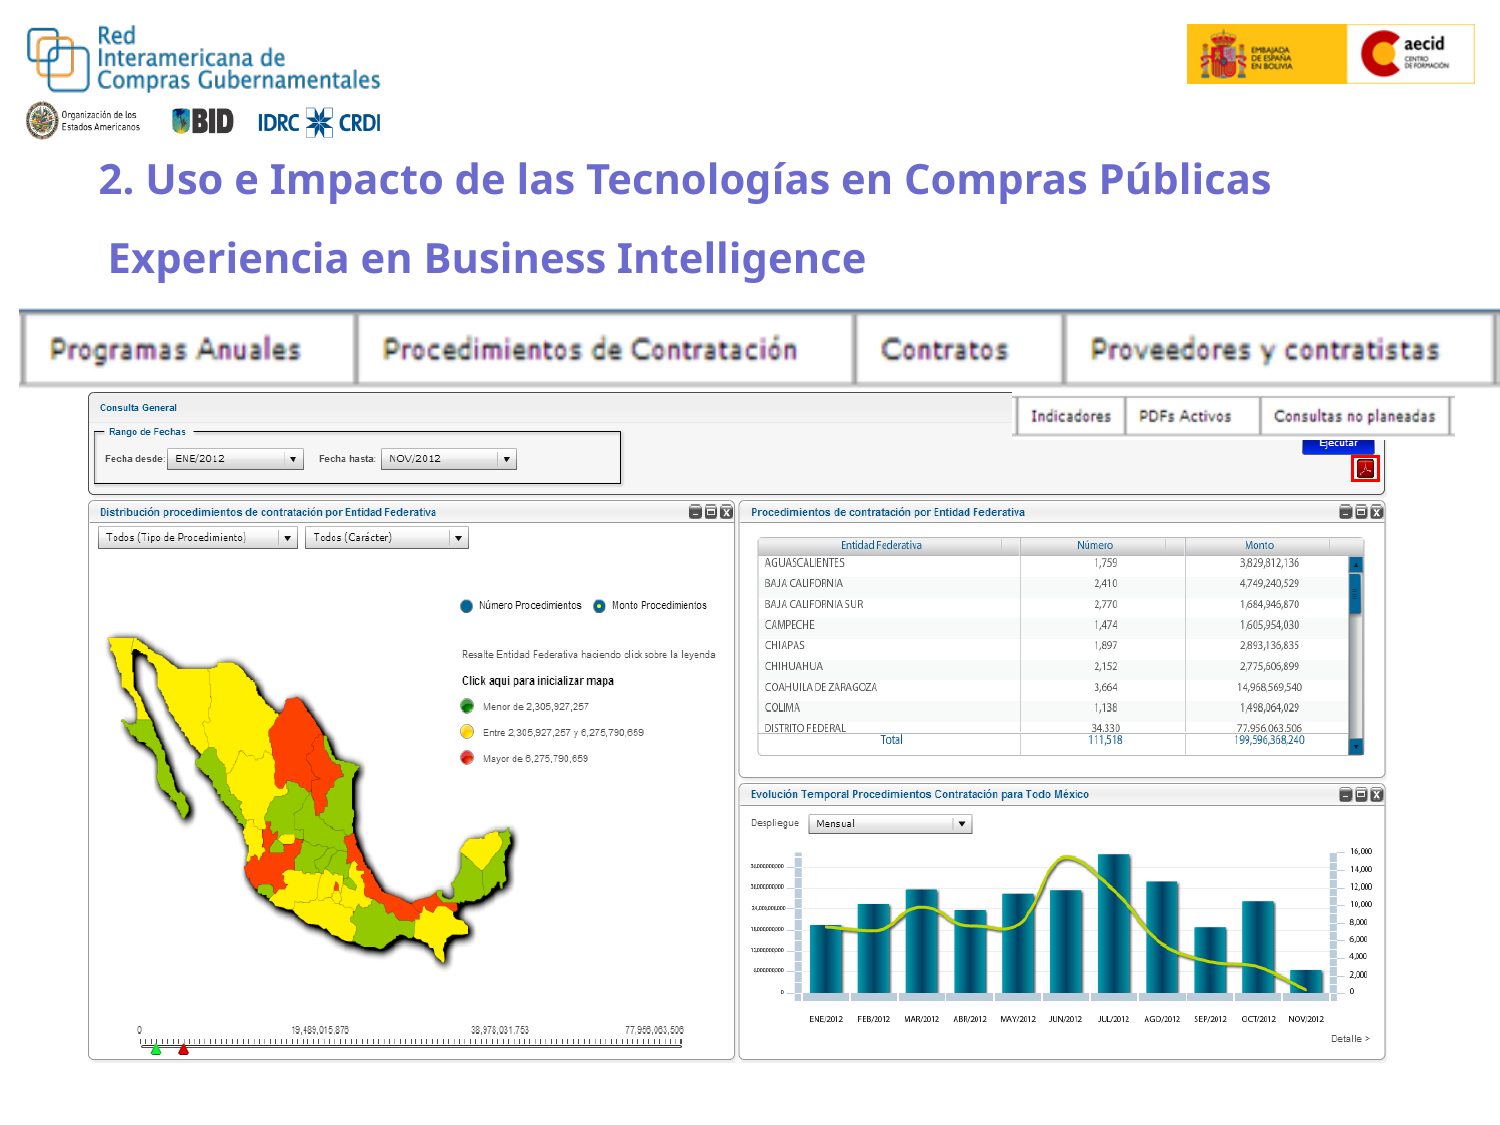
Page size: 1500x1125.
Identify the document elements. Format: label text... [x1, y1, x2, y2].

picture [19, 299, 1500, 1063]
text_box Experiencia en Business Intelligence [84, 220, 1460, 297]
text_box 2. Uso e Impacto de las Tecnologías en Compras Públicas [75, 150, 1451, 215]
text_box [12, 0, 1476, 142]
